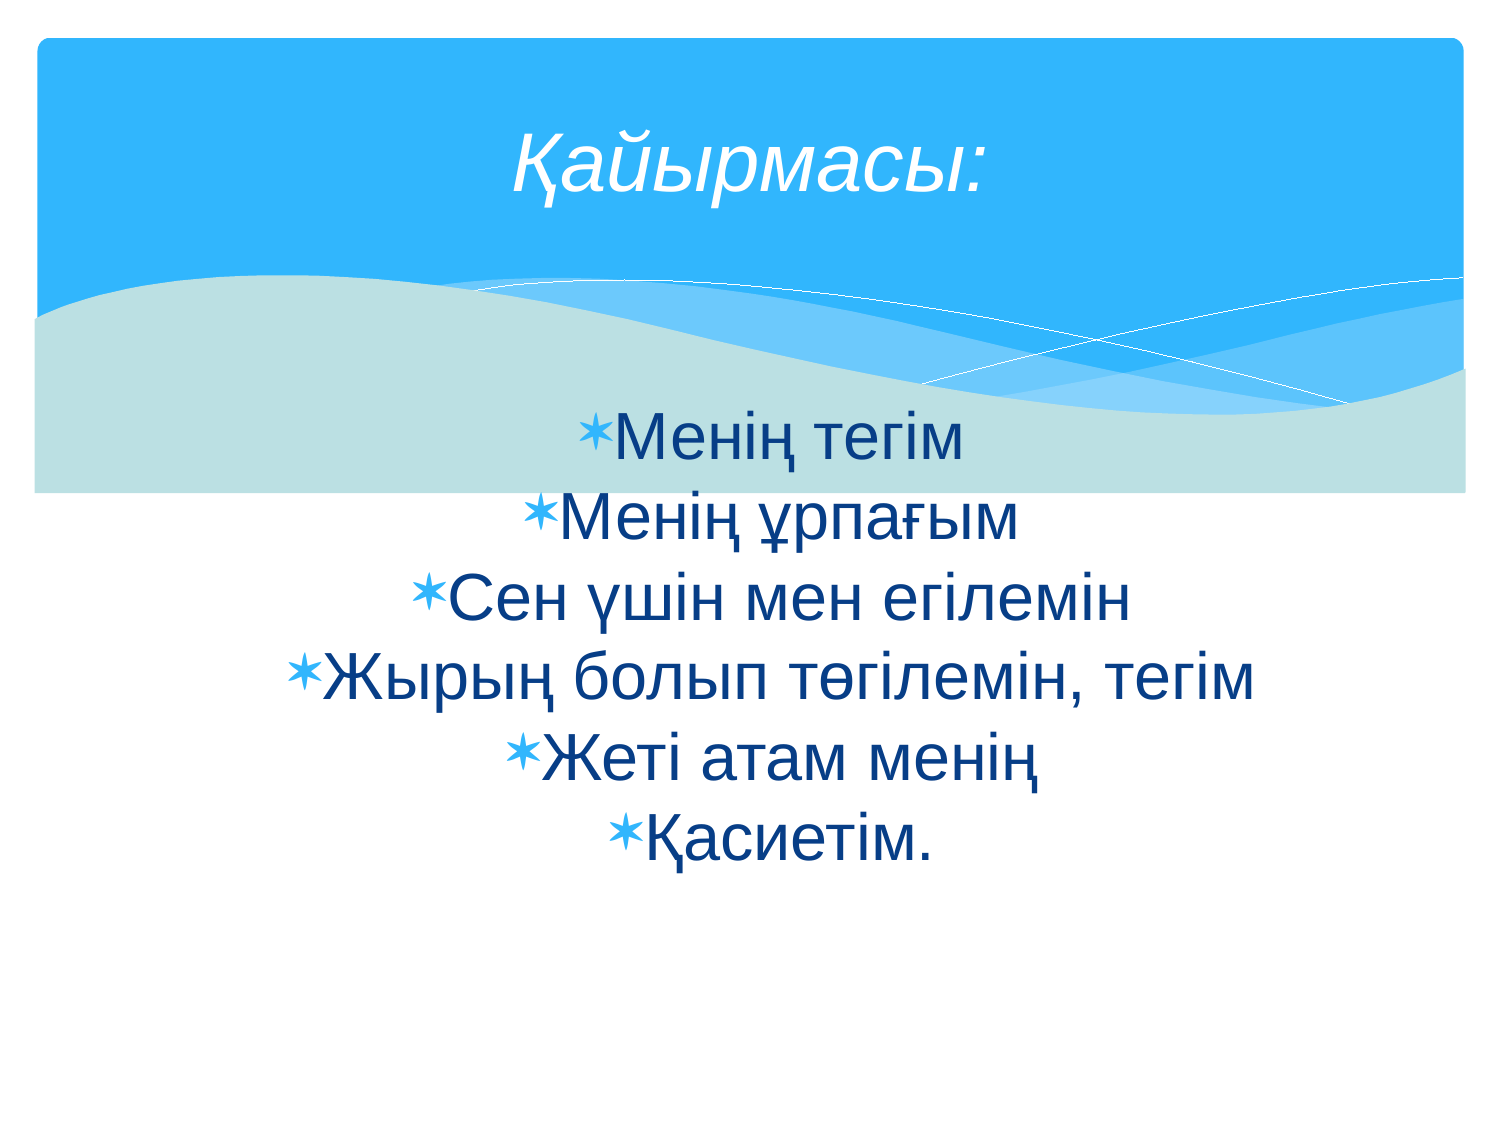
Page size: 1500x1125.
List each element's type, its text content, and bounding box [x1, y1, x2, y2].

list Менің тегім Менің ұрпағым Сен үшін мен егілемін Жырың болып төгілемін, тегім Жеті атам менің Қасиетім. [142, 326, 1359, 1005]
title Қайырмасы: [75, 55, 1425, 261]
